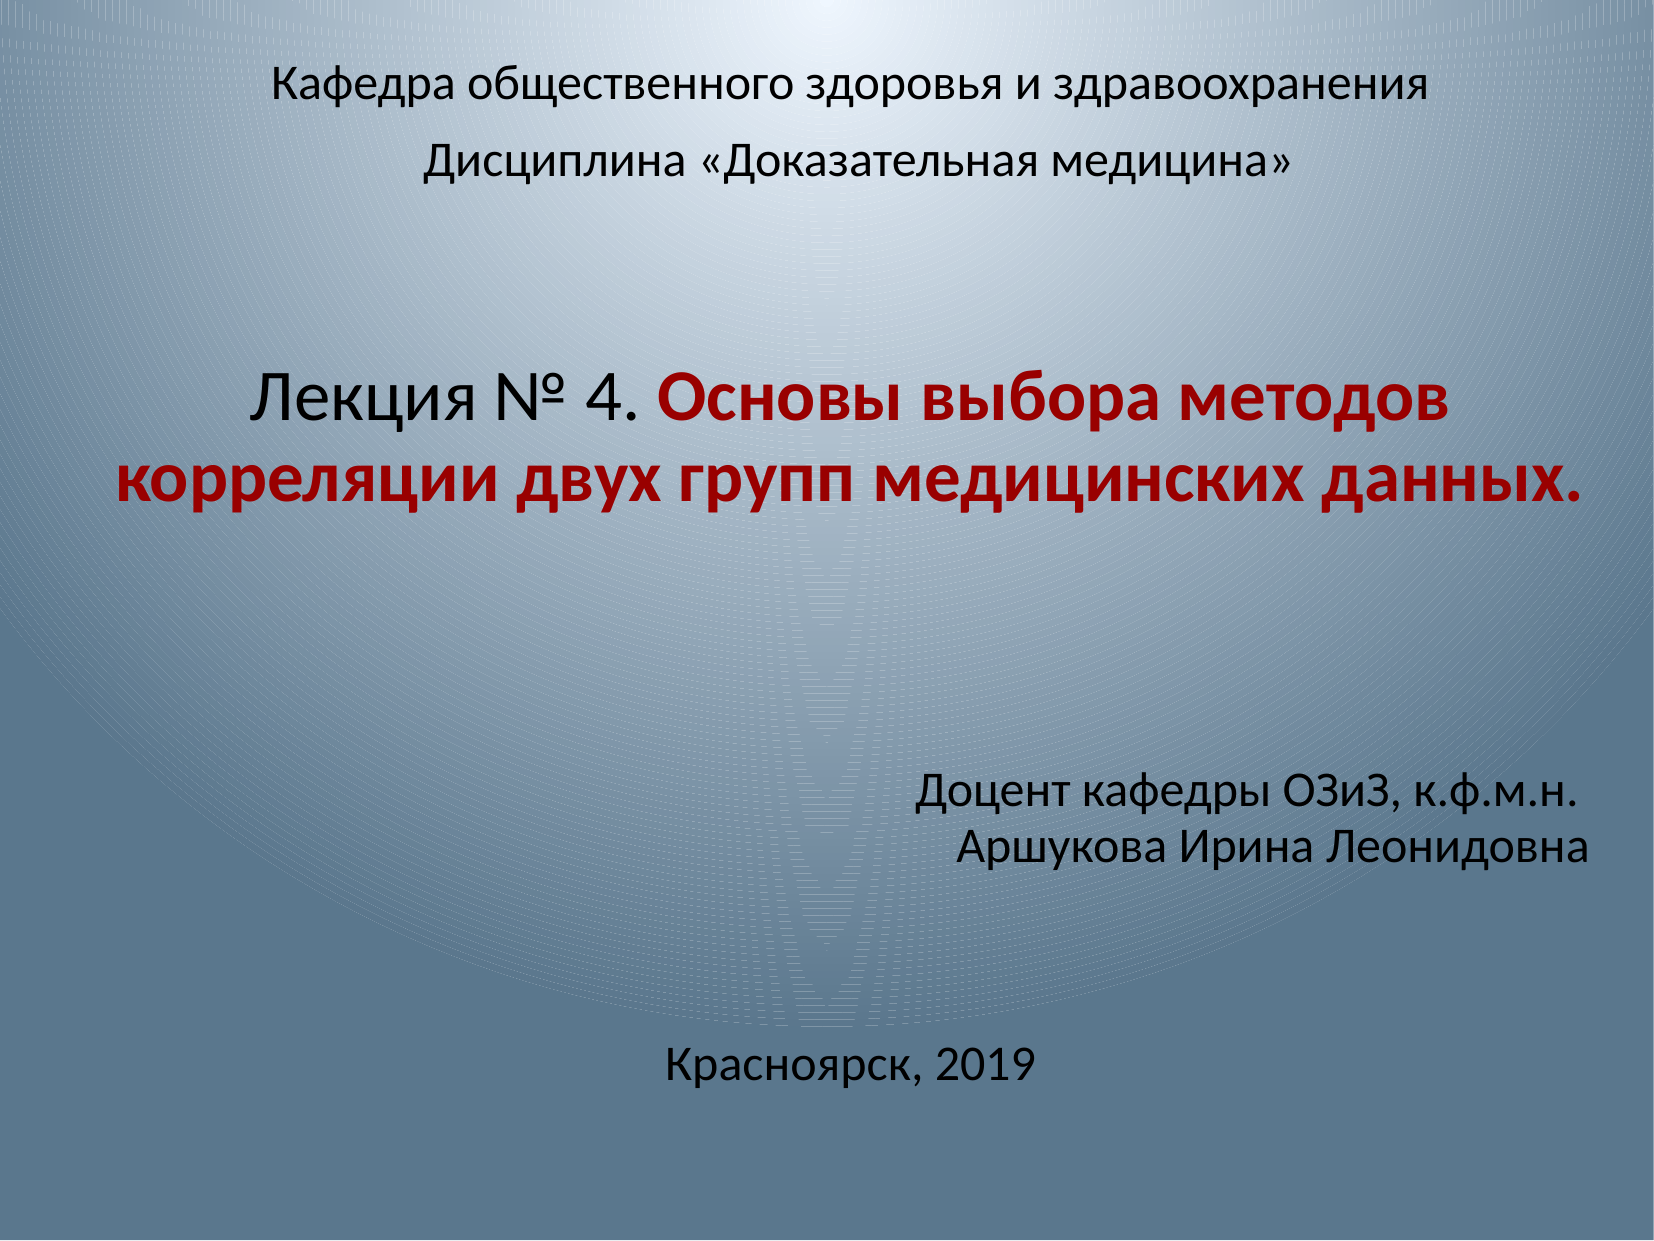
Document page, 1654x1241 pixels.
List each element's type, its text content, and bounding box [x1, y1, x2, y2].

text_box Кафедра общественного здоровья и здравоохранения Дисциплина «Доказательная медицина» Лекция № 4. Основы выбора методов корреляции двух групп медицинских данных. Доцент кафедры ОЗиЗ, к.ф.м.н. Аршукова Ирина Леонидовна Красноярск, 2019 [94, 47, 1607, 1101]
